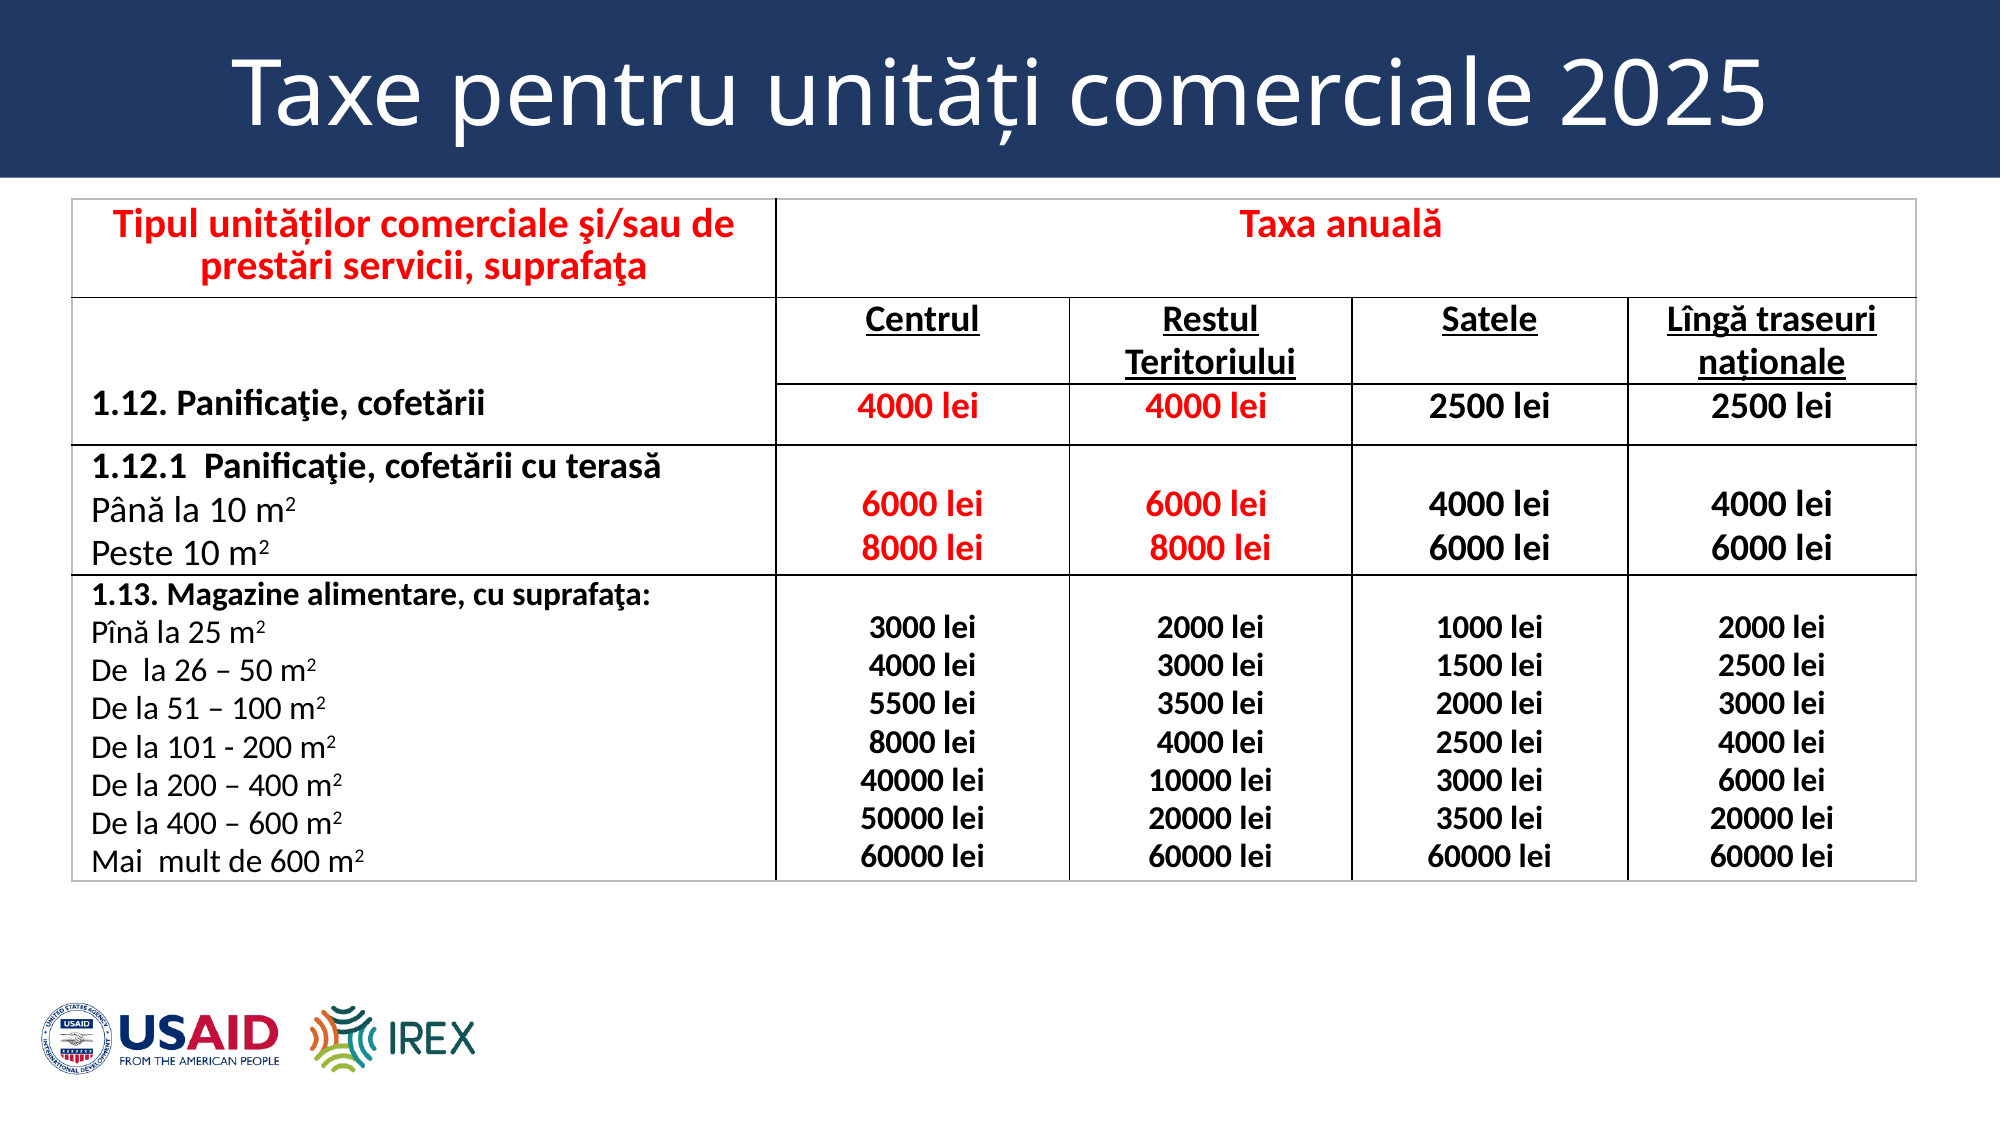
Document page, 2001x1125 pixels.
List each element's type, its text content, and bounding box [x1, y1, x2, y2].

table_header Tipul unităţilor comerciale şi/sau de prestări servicii, suprafaţa [73, 200, 775, 297]
table_cell 1.12. Panificaţie, cofetării [73, 298, 775, 444]
table_cell 2000 lei 3000 lei 3500 lei 4000 lei 10000 lei 20000 lei 60000 lei [1070, 576, 1351, 880]
table_cell 2500 lei [1353, 385, 1627, 444]
table_cell 2000 lei 2500 lei 3000 lei 4000 lei 6000 lei 20000 lei 60000 lei [1629, 576, 1915, 880]
picture [34, 989, 491, 1089]
table_cell 4000 lei 6000 lei [1353, 446, 1627, 574]
text_box Taxe pentru unități comerciale 2025 [0, 0, 2000, 179]
table_cell Restul Teritoriului [1070, 298, 1351, 383]
table_cell Lîngă traseuri naţionale [1629, 298, 1915, 383]
table_cell 3000 lei 4000 lei 5500 lei 8000 lei 40000 lei 50000 lei 60000 lei [777, 576, 1069, 880]
table_cell 4000 lei [777, 385, 1069, 444]
table_cell 1.13. Magazine alimentare, cu suprafaţa: Pînă la 25 m2 De la 26 – 50 m2 De la 51 – 100 m2 De la 101 - 200 m2 De la 200 – 400 m2 De la 400 – 600 m2 Mai mult de 600 m2 [73, 576, 775, 880]
table_cell 1.12.1 Panificaţie, cofetării cu terasă Până la 10 m2 Peste 10 m2 [73, 446, 775, 574]
table_cell Centrul [777, 298, 1069, 383]
table_cell 4000 lei [1070, 385, 1351, 444]
table_header Taxa anuală [777, 200, 1915, 297]
table_cell 2500 lei [1629, 385, 1915, 444]
table_cell 1000 lei 1500 lei 2000 lei 2500 lei 3000 lei 3500 lei 60000 lei [1353, 576, 1627, 880]
table_cell Satele [1353, 298, 1627, 383]
table_cell 6000 lei 8000 lei [777, 446, 1069, 574]
table_cell 6000 lei 8000 lei [1070, 446, 1351, 574]
table_cell 4000 lei 6000 lei [1629, 446, 1915, 574]
